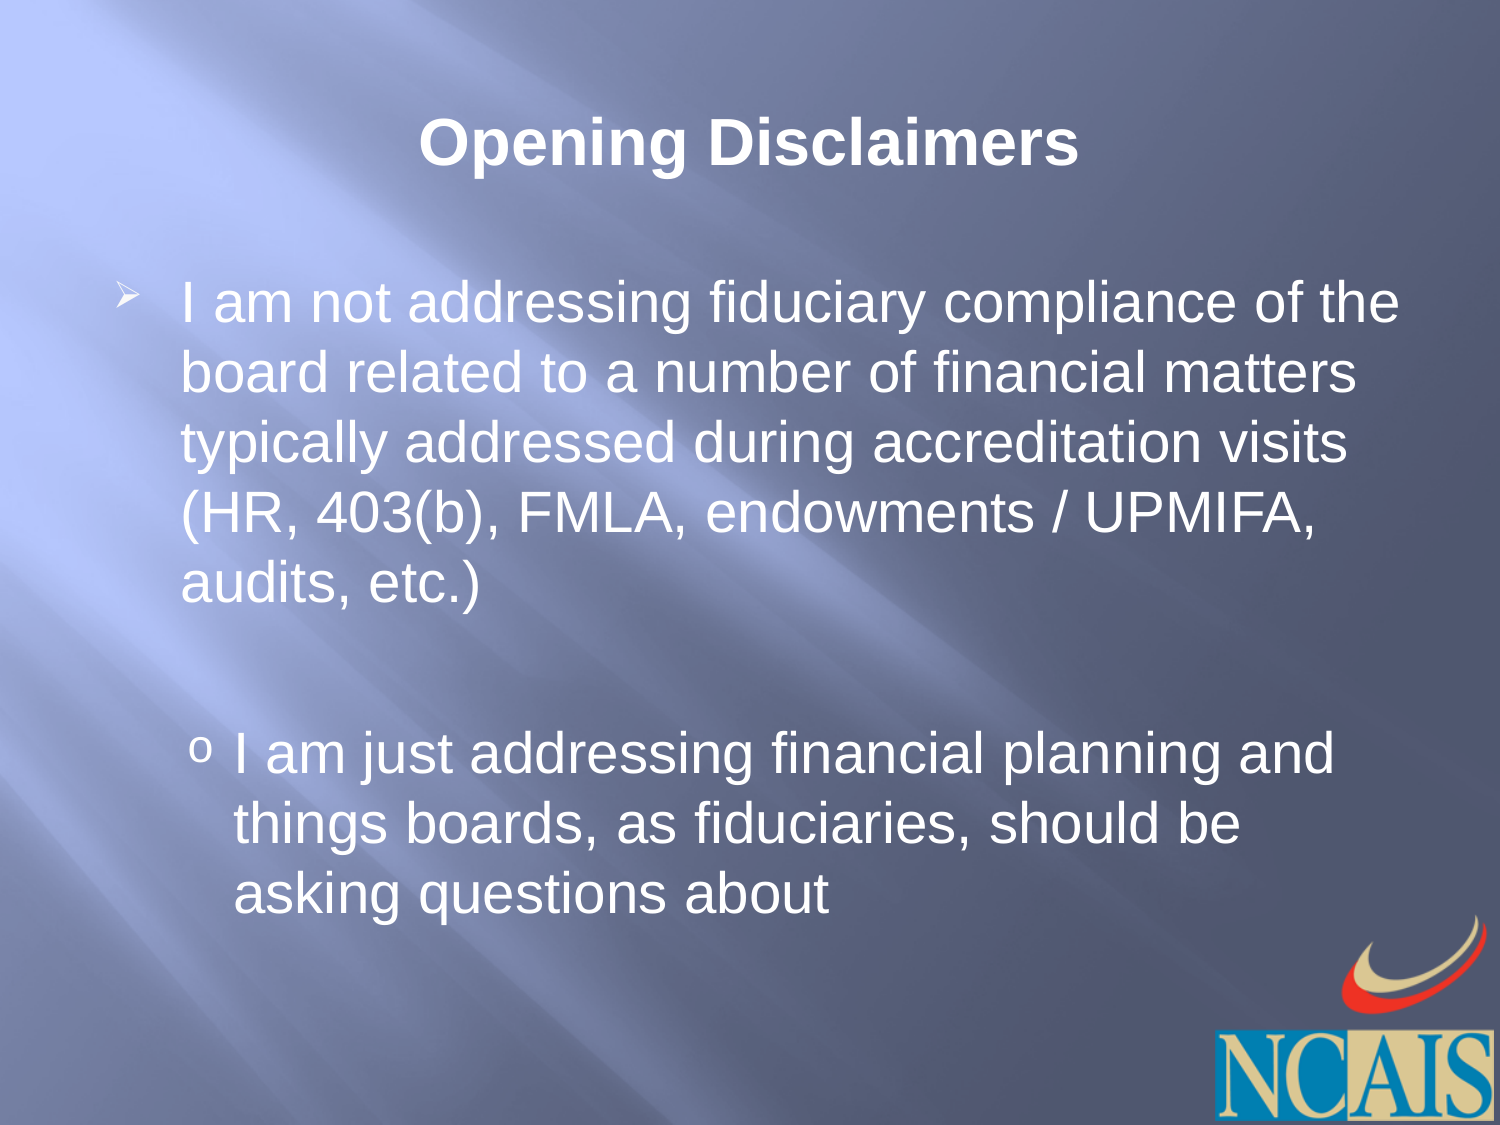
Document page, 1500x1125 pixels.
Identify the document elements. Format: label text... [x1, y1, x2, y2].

list I am not addressing fiduciary compliance of the board related to a number of financial matters typically addressed during accreditation visits (HR, 403(b), FMLA, endowments / UPMIFA, audits, etc.) I am just addressing financial planning and things boards, as fiduciaries, should be asking questions about [75, 257, 1426, 1075]
title Opening Disclaimers [75, 45, 1425, 233]
picture [1219, 1035, 1284, 1117]
picture [1215, 914, 1494, 1122]
